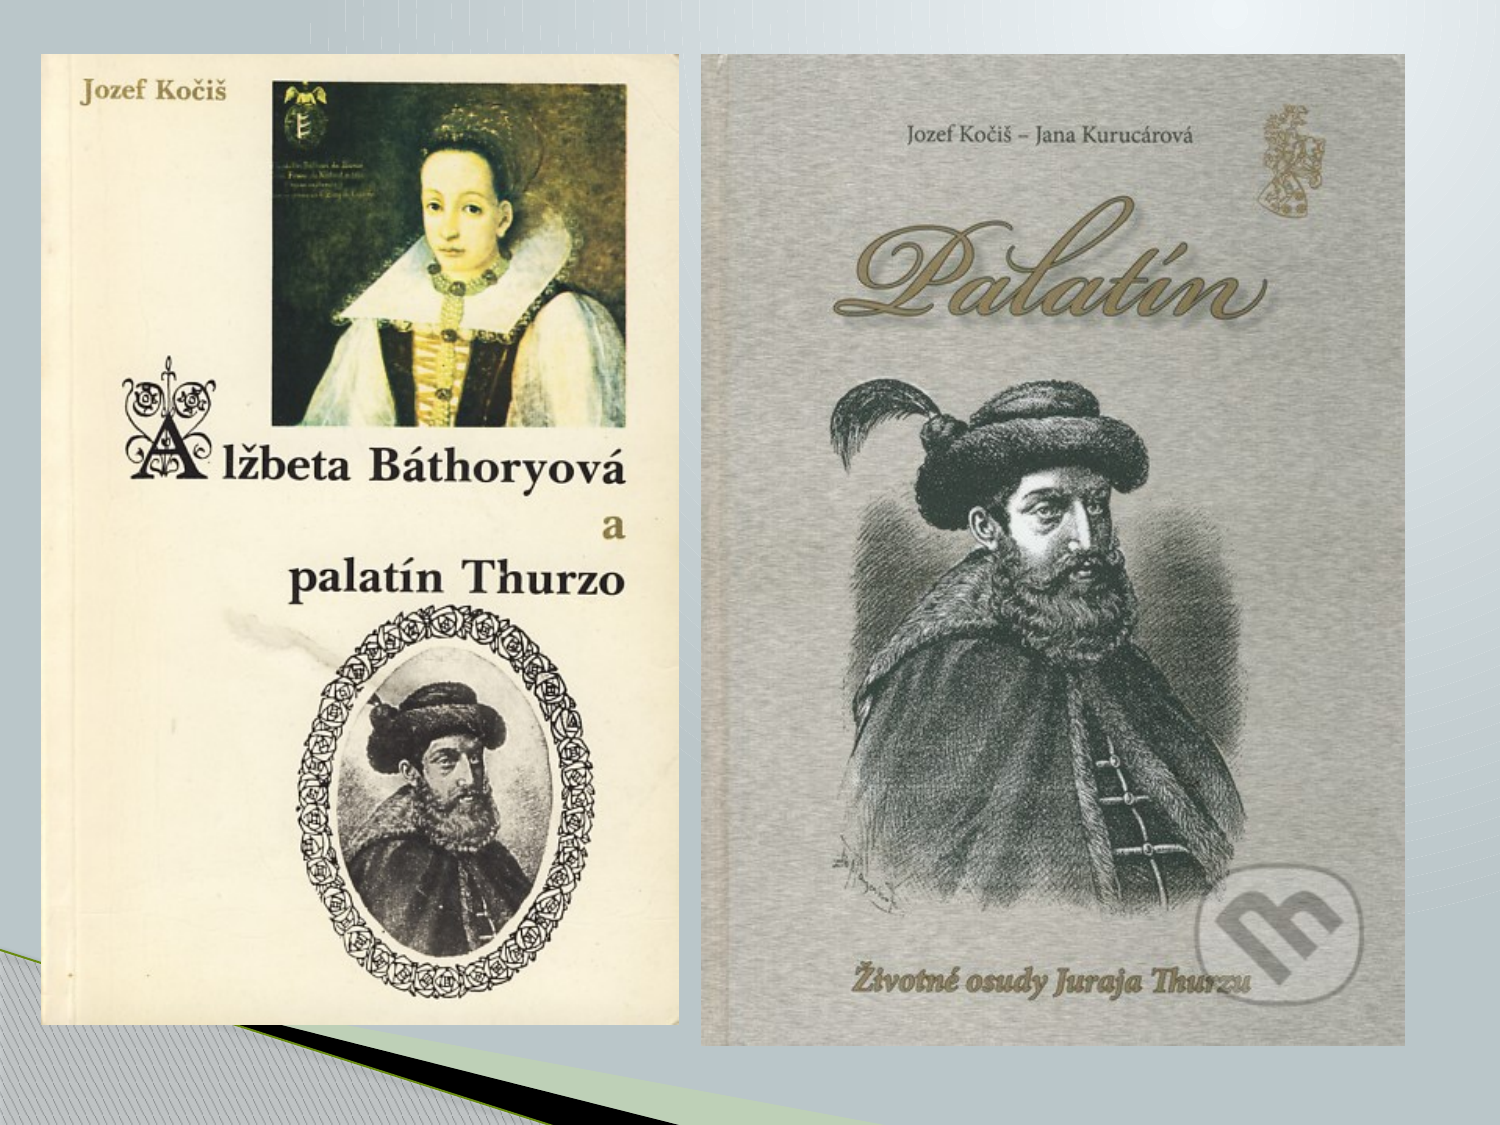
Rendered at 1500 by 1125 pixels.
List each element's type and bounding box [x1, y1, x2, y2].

picture [41, 54, 679, 1026]
picture [701, 54, 1405, 1046]
